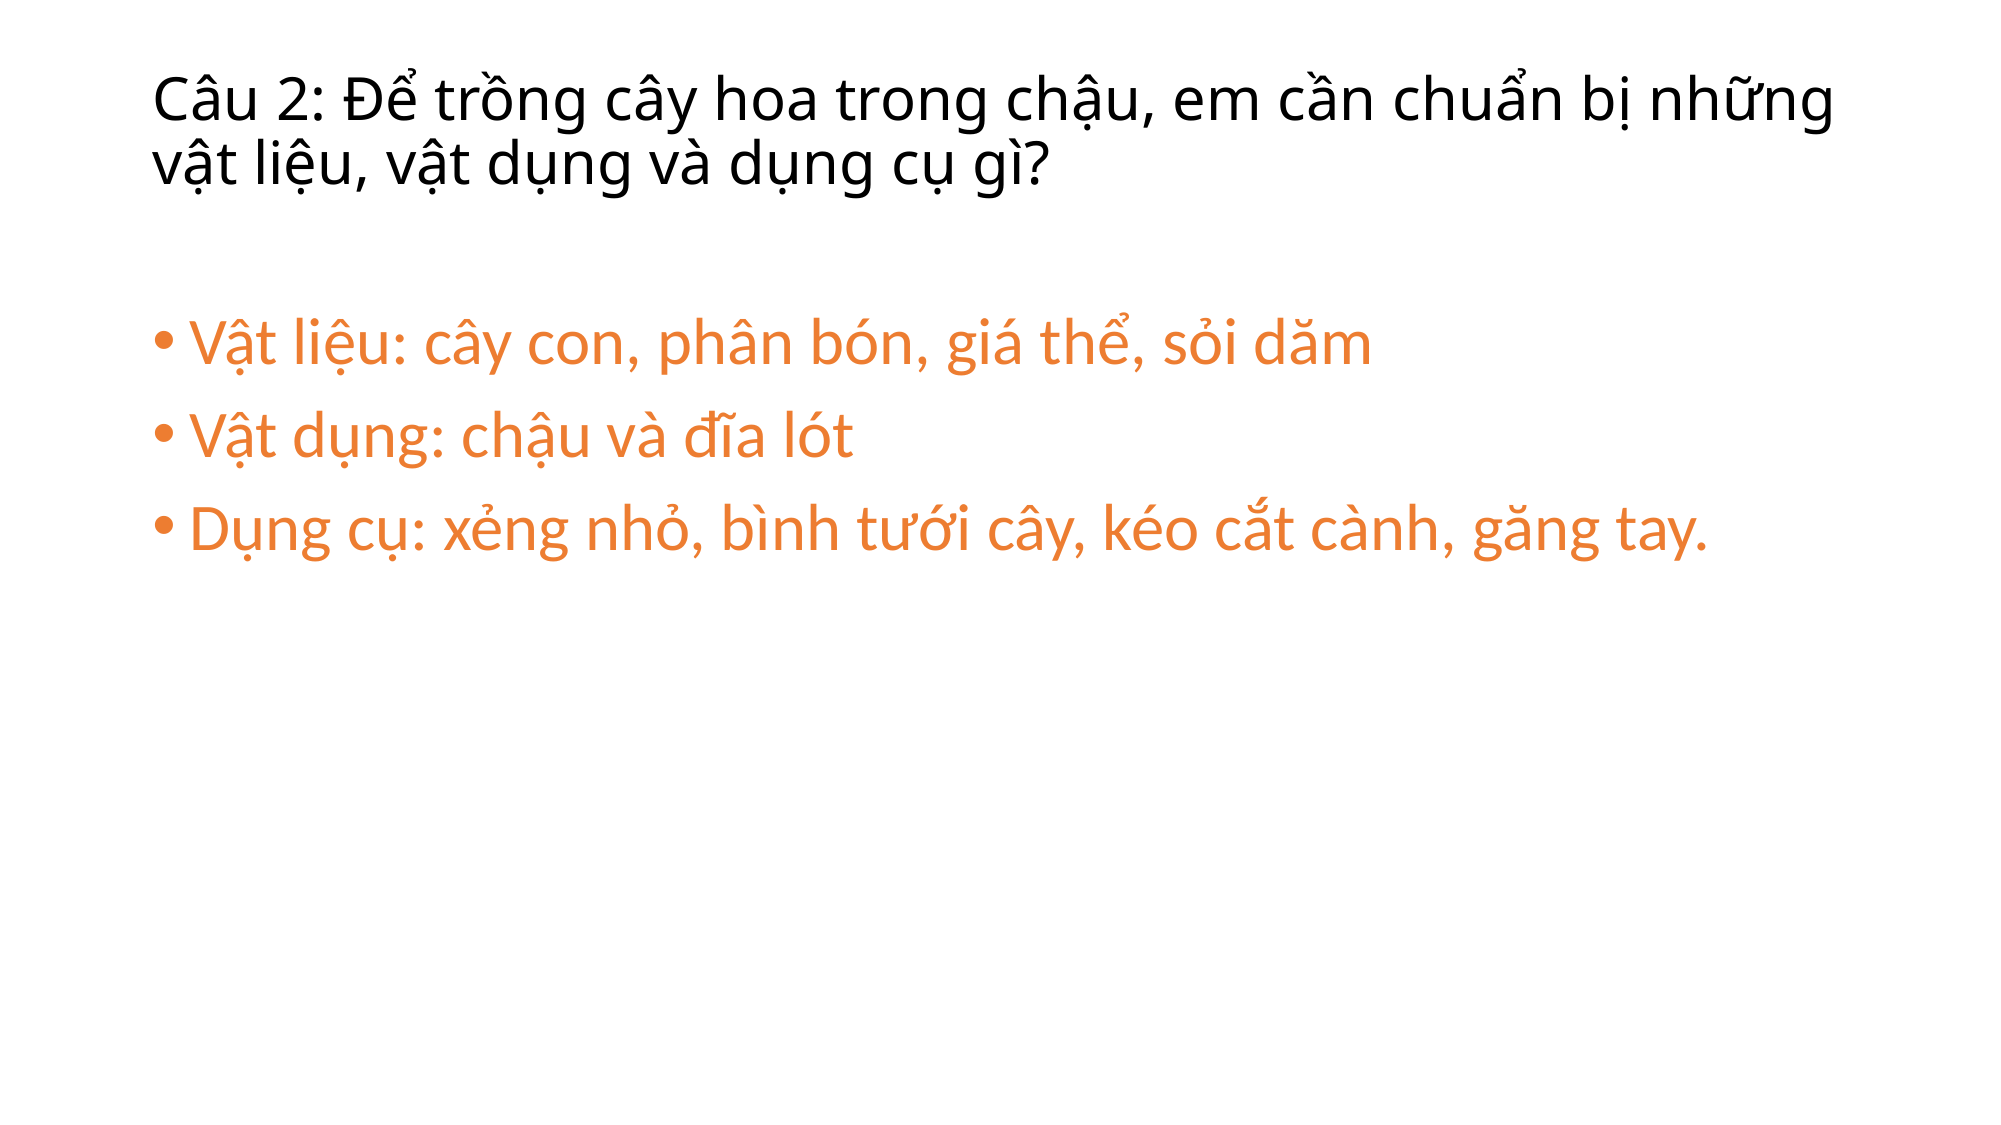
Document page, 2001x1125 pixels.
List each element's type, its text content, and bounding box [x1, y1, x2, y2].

list Vật liệu: cây con, phân bón, giá thể, sỏi dăm Vật dụng: chậu và đĩa lót Dụng cụ: xẻng nhỏ, bình tưới cây, kéo cắt cành, găng tay. [137, 299, 1863, 1014]
title Câu 2: Để trồng cây hoa trong chậu, em cần chuẩn bị những vật liệu, vật dụng và dụng cụ gì? [137, 59, 1863, 278]
